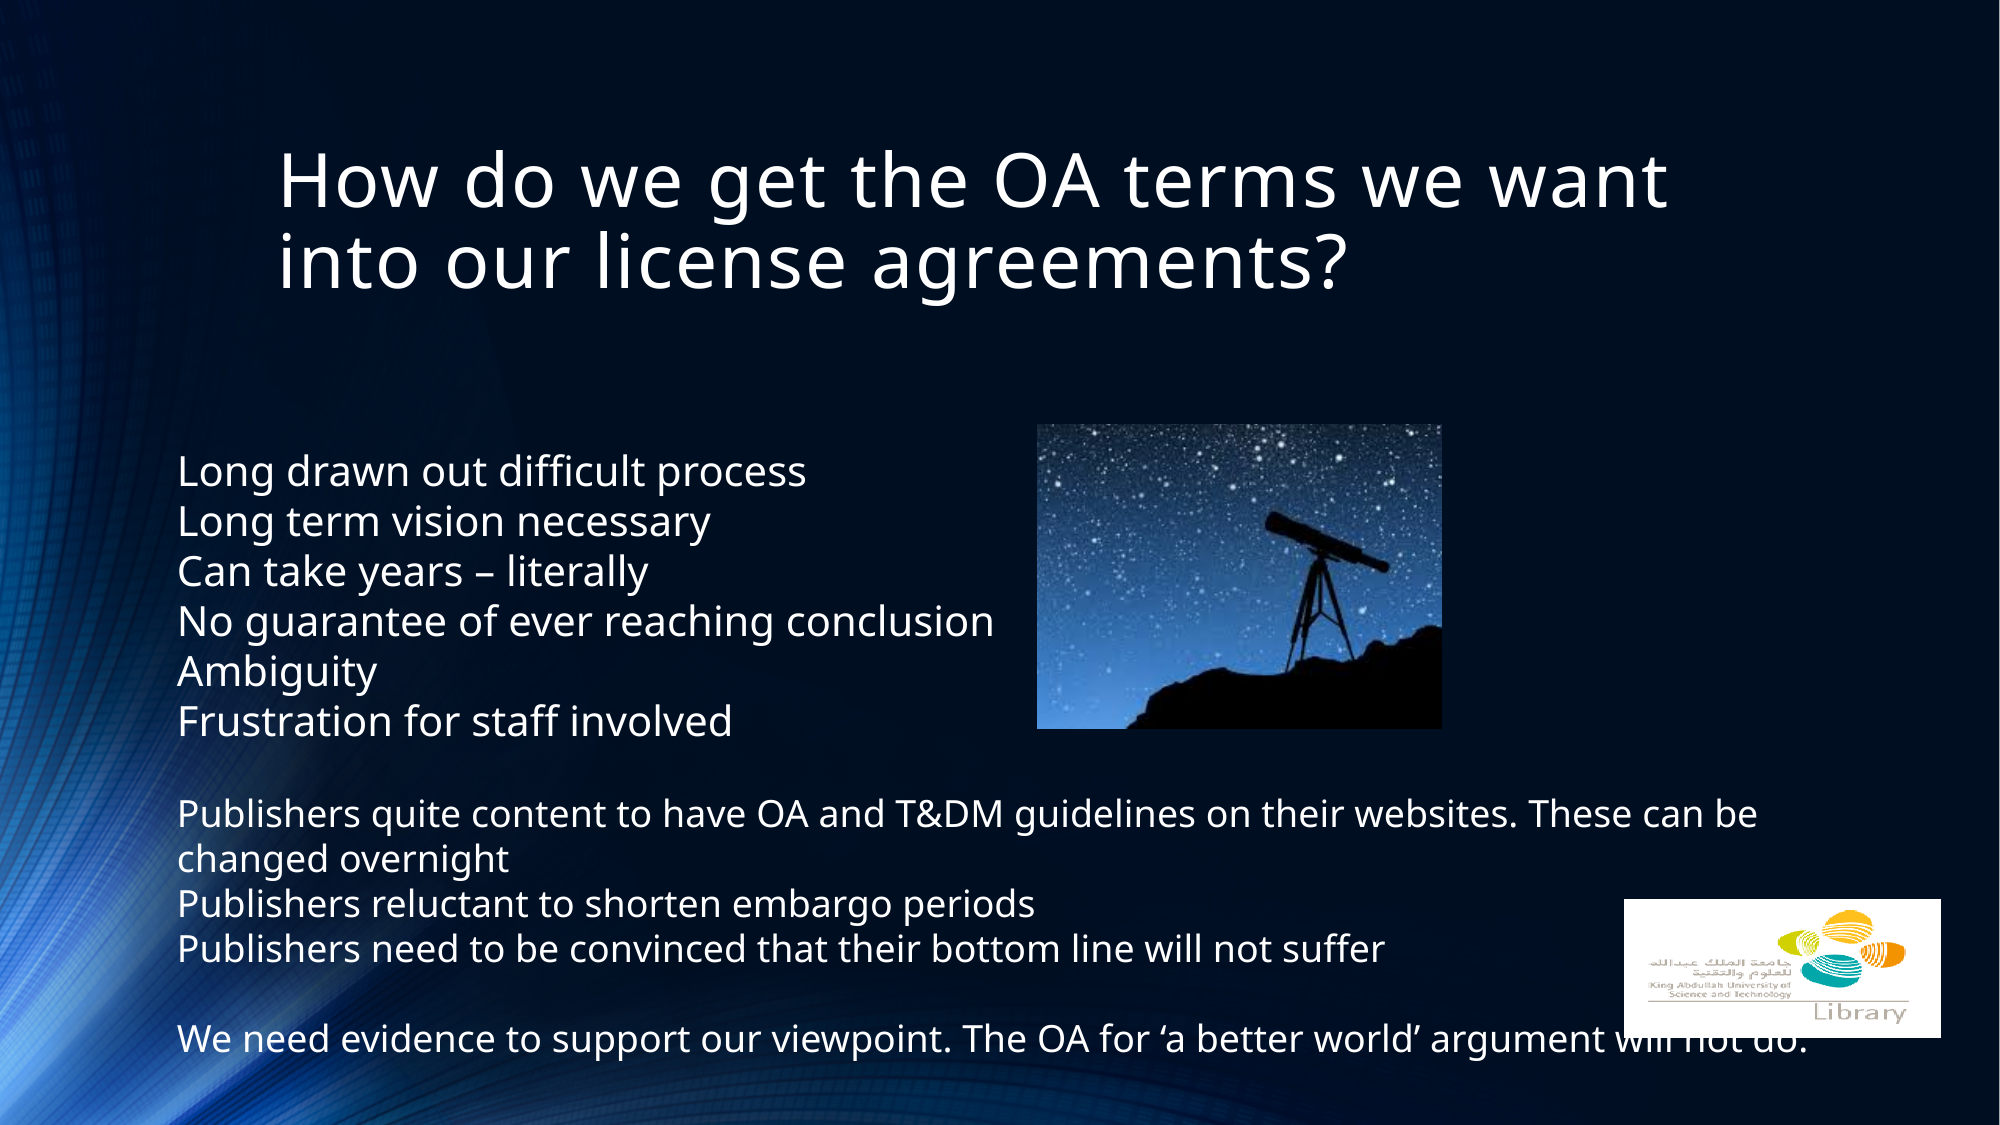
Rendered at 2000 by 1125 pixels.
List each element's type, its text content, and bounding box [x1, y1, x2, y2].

text_box Long drawn out difficult process Long term vision necessary Can take years – literally No guarantee of ever reaching conclusion Ambiguity Frustration for staff involved Publishers quite content to have OA and T&DM guidelines on their websites. These can be changed overnight Publishers reluctant to shorten embargo periods Publishers need to be convinced that their bottom line will not suffer We need evidence to support our viewpoint. The OA for ‘a better world’ argument will not do. [162, 437, 1888, 1068]
picture [0, 0, 2000, 1125]
title How do we get the OA terms we want into our license agreements? [262, 62, 1750, 313]
